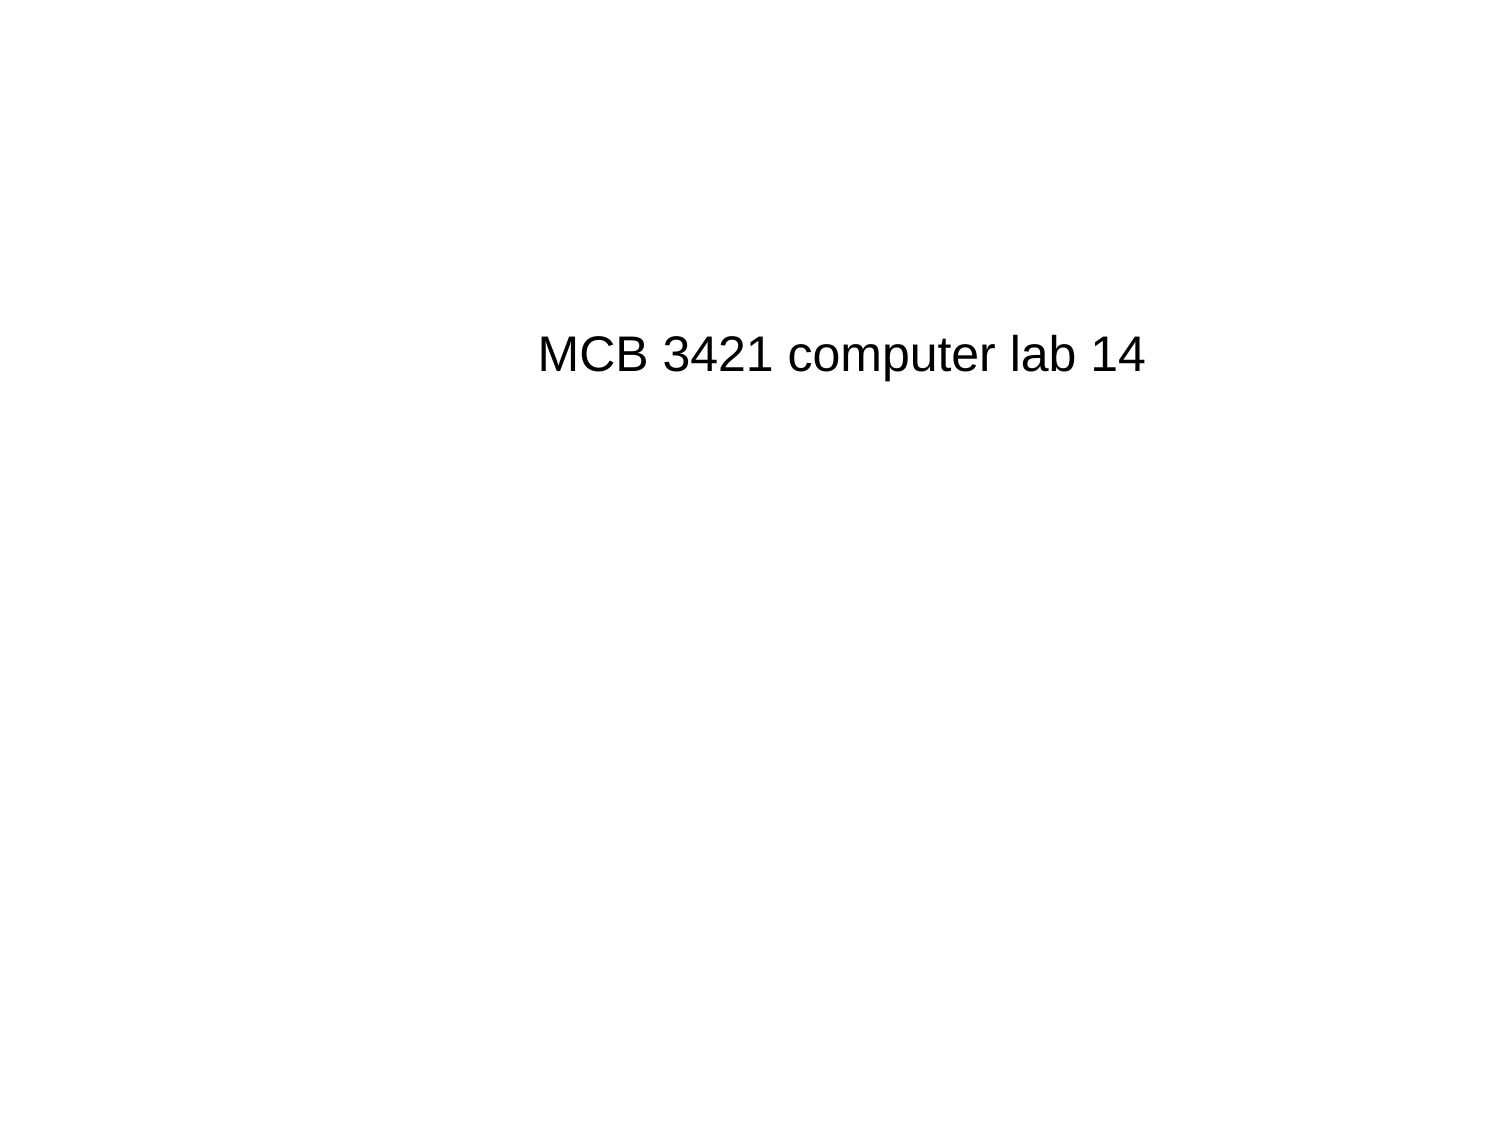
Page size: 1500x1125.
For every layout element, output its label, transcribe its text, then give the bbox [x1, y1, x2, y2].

text_box MCB 3421 computer lab 14 [522, 313, 1162, 449]
